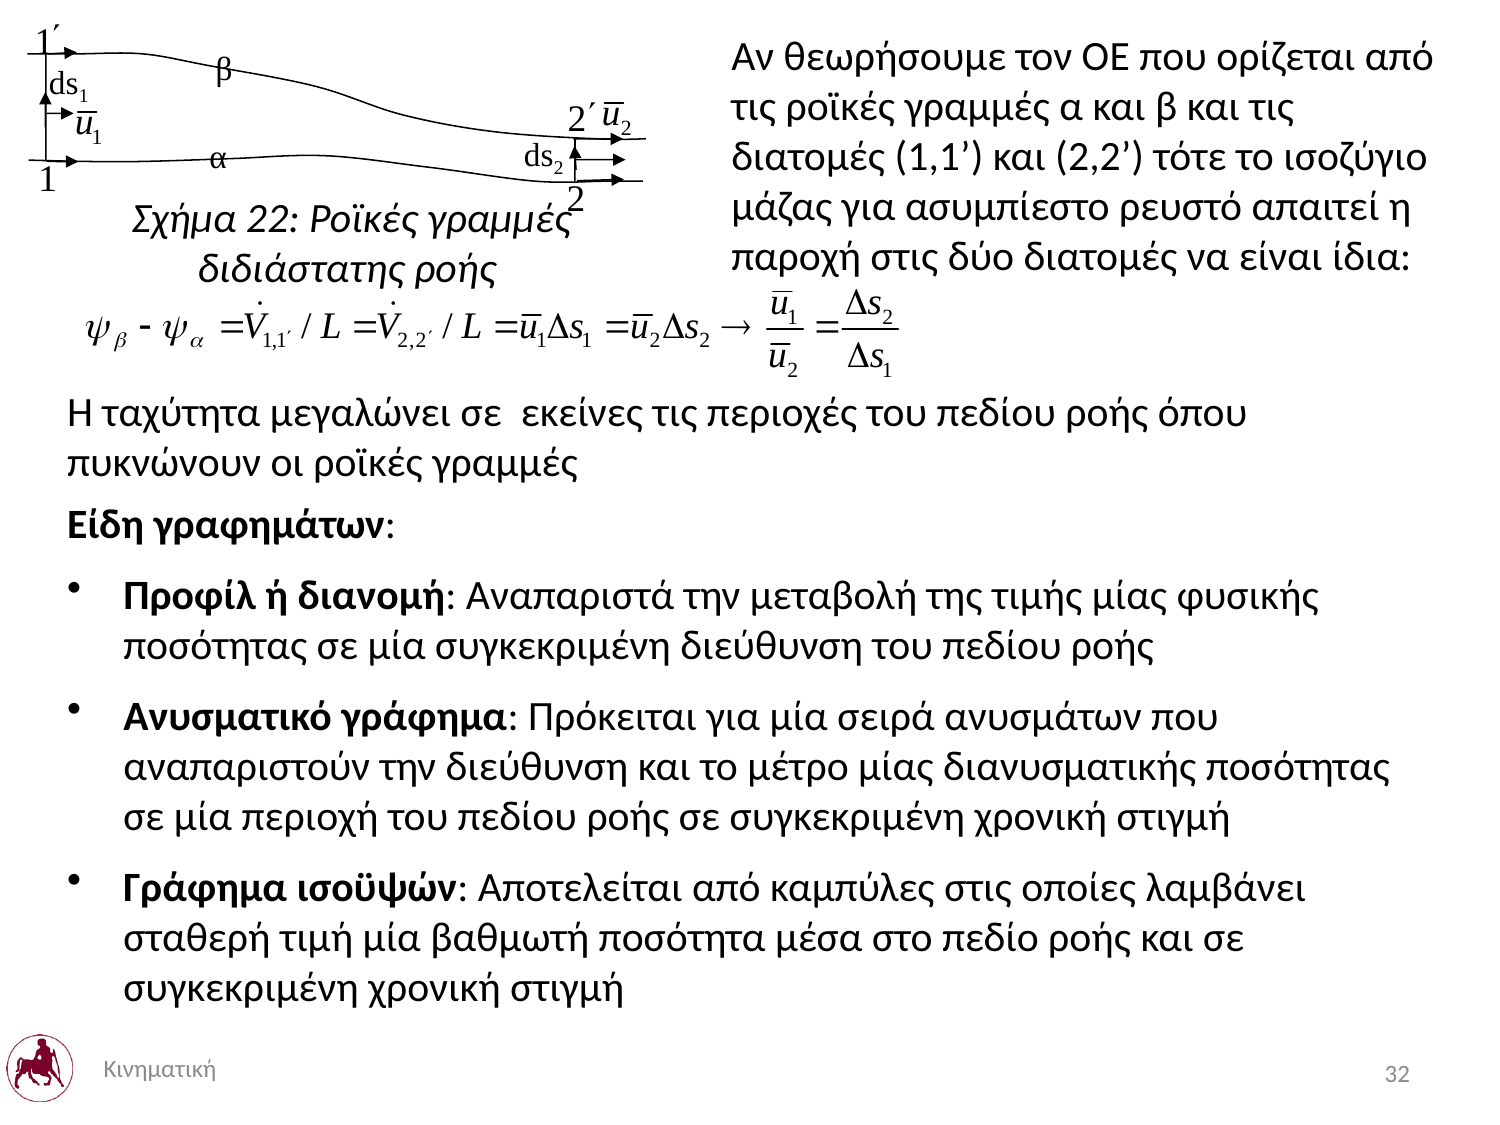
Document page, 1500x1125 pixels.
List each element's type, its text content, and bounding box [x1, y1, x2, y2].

text_box Είδη γραφημάτων: Προφίλ ή διανομή: Αναπαριστά την μεταβολή της τιμής μίας φυσικής ποσότητας σε μία συγκεκριμένη διεύθυνση του πεδίου ροής Ανυσματικό γράφημα: Πρόκειται για μία σειρά ανυσμάτων που αναπαριστούν την διεύθυνση και το μέτρο μίας διανυσματικής ποσότητας σε μία περιοχή του πεδίου ροής σε συγκεκριμένη χρονική στιγμή Γράφημα ισοϋψών: Αποτελείται από καμπύλες στις οποίες λαμβάνει σταθερή τιμή μία βαθμωτή ποσότητα μέσα στο πεδίο ροής και σε συγκεκριμένη χρονική στιγμή [52, 489, 1451, 1018]
text_box ds2 [506, 125, 582, 183]
text_box [247, 155, 506, 178]
text_box [253, 73, 546, 133]
text_box [107, 53, 195, 77]
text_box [562, 179, 589, 216]
text_box [590, 173, 624, 183]
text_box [72, 101, 106, 150]
text_box Σχήμα 22: Ροϊκές γραμμές διδιάστατης ροής [12, 183, 691, 299]
text_box [582, 153, 626, 166]
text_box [598, 92, 637, 141]
text_box Κινηματική [88, 1037, 564, 1098]
text_box [61, 155, 79, 168]
text_box ds1 [31, 53, 107, 115]
text_box Αν θεωρήσουμε τον ΟΕ που ορίζεται από τις ροϊκές γραμμές α και β και τις διατομές (1,1’) και (2,2’) τότε το ισοζύγιο μάζας για ασυμπίεστο ρευστό απαιτεί η παροχή στις δύο διατομές να είναι ίδια: [716, 21, 1451, 287]
text_box [68, 48, 77, 53]
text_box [563, 97, 593, 136]
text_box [84, 279, 904, 383]
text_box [34, 20, 63, 59]
text_box α [189, 128, 247, 183]
text_box β [195, 39, 253, 95]
picture [6, 1034, 74, 1102]
text_box Η ταχύτητα μεγαλώνει σε εκείνες τις περιοχές του πεδίου ροής όπου πυκνώνουν οι ροϊκές γραμμές [52, 377, 1438, 489]
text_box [38, 159, 58, 196]
slide_number 32 [1074, 1042, 1425, 1103]
text_box [79, 160, 189, 166]
